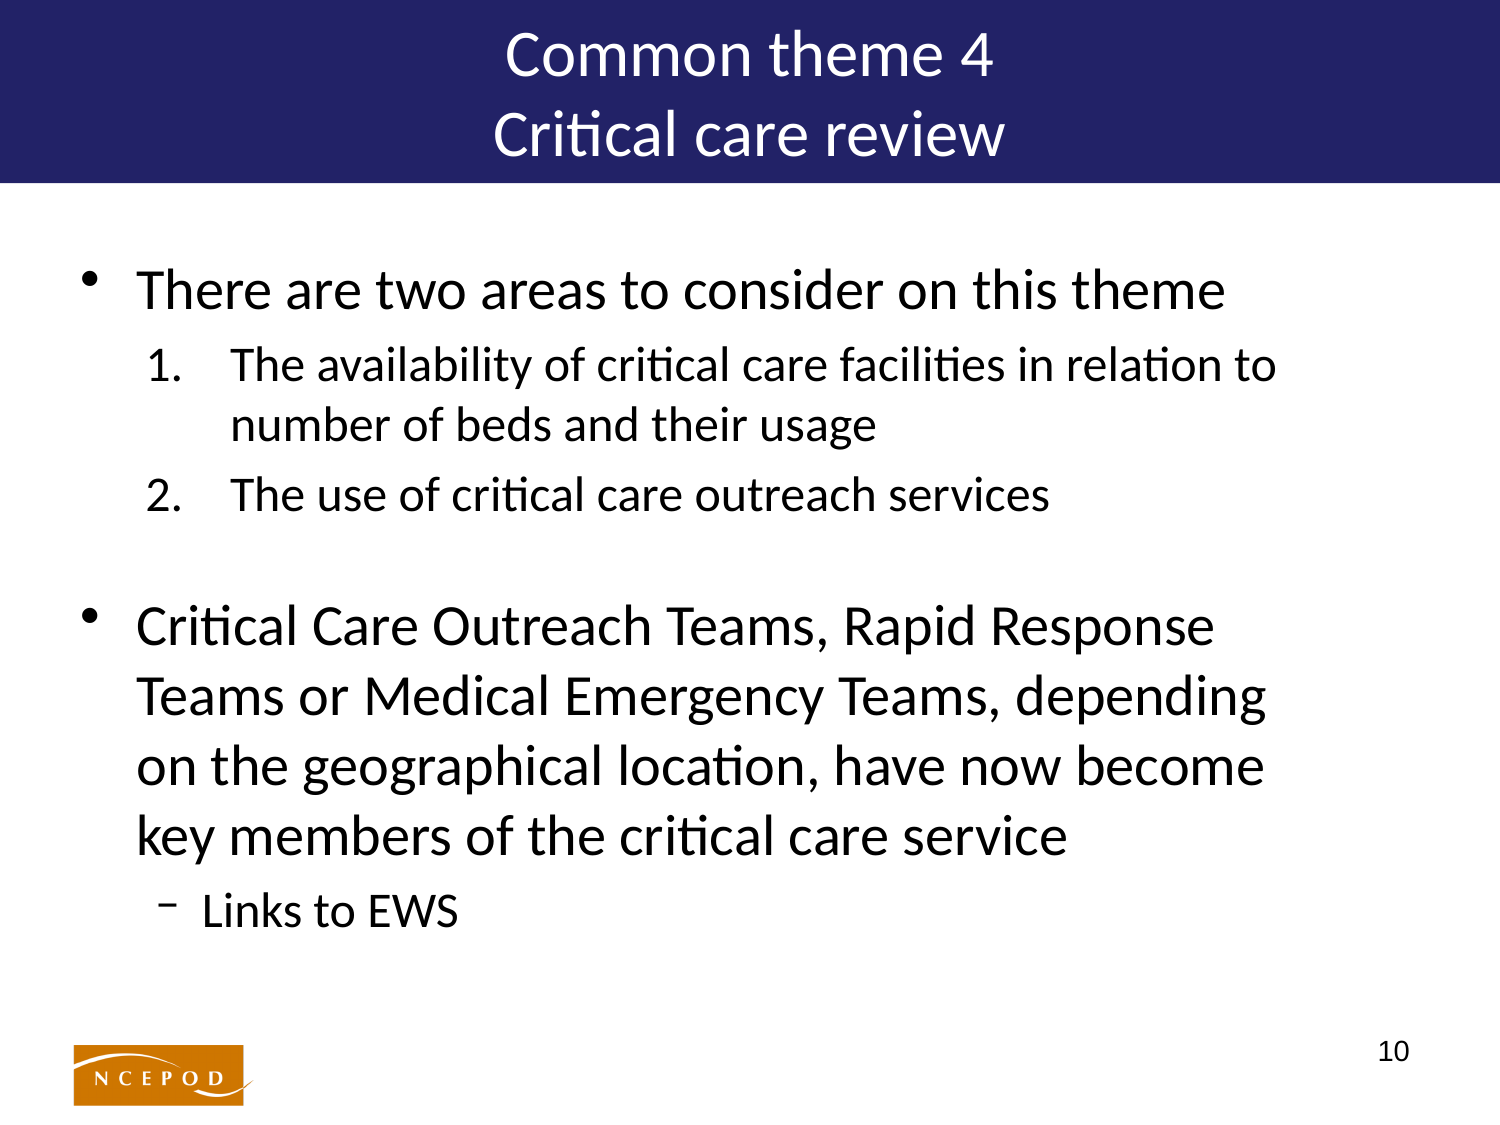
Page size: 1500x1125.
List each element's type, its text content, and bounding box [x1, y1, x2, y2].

list There are two areas to consider on this theme The availability of critical care facilities in relation to number of beds and their usage The use of critical care outreach services Critical Care Outreach Teams, Rapid Response Teams or Medical Emergency Teams, depending on the geographical location, have now become key members of the critical care service Links to EWS [64, 243, 1353, 1036]
slide_number 10 [1074, 1024, 1426, 1103]
title Common theme 4 Critical care review [0, 0, 1500, 184]
picture [73, 1045, 254, 1106]
